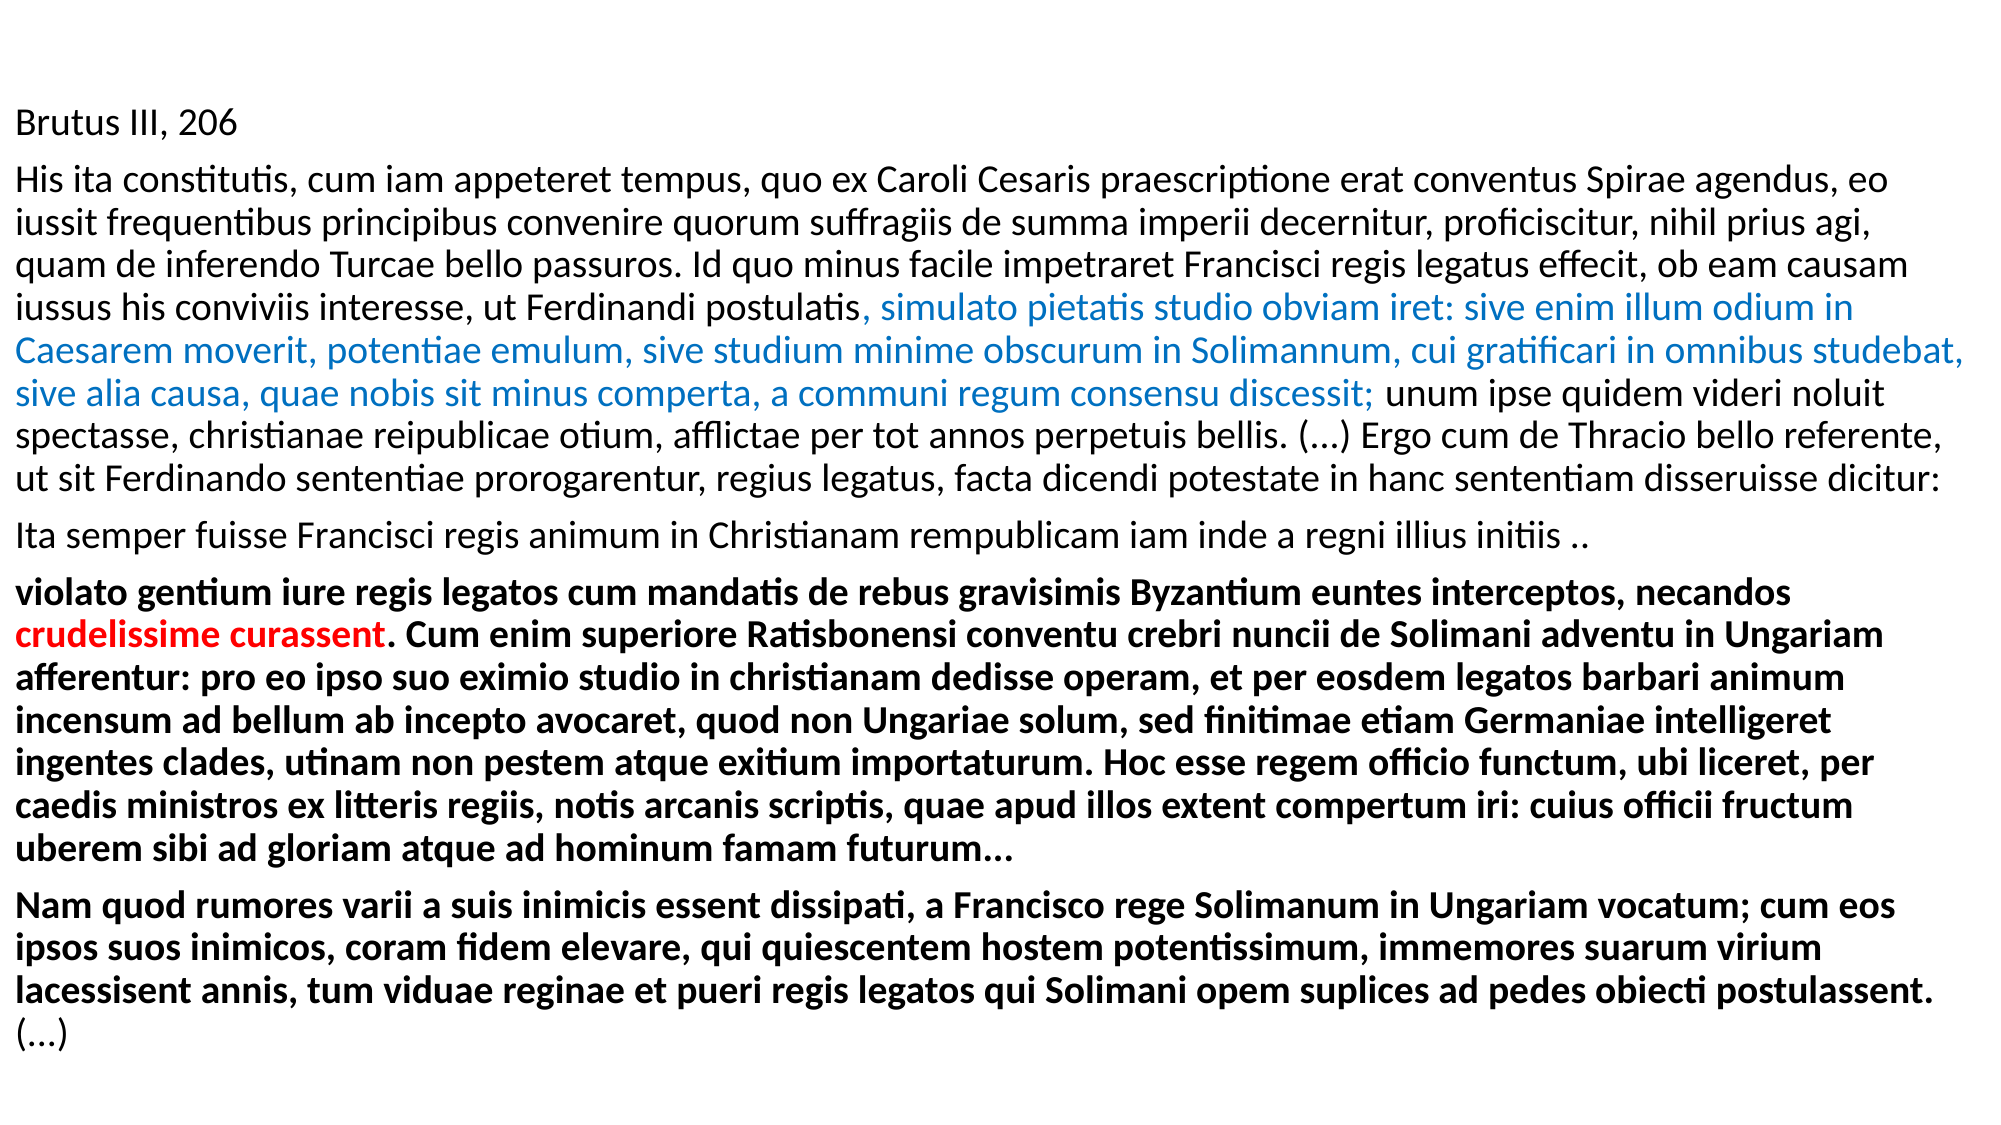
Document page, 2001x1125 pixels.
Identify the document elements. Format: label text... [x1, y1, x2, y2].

list Brutus III, 206 His ita constitutis, cum iam appeteret tempus, quo ex Caroli Cesaris praescriptione erat conventus Spirae agendus, eo iussit frequentibus principibus convenire quorum suffragiis de summa imperii decernitur, proficiscitur, nihil prius agi, quam de inferendo Turcae bello passuros. Id quo minus facile impetraret Francisci regis legatus effecit, ob eam causam iussus his conviviis interesse, ut Ferdinandi postulatis, simulato pietatis studio obviam iret: sive enim illum odium in Caesarem moverit, potentiae emulum, sive studium minime obscurum in Solimannum, cui gratificari in omnibus studebat, sive alia causa, quae nobis sit minus comperta, a communi regum consensu discessit; unum ipse quidem videri noluit spectasse, christianae reipublicae otium, afflictae per tot annos perpetuis bellis. (...) Ergo cum de Thracio bello referente, ut sit Ferdinando sententiae prorogarentur, regius legatus, facta dicendi potestate in hanc sententiam disseruisse dicitur: Ita semper fuisse Francisci regis animum in Christianam rempublicam iam inde a regni illius initiis .. violato gentium iure regis legatos cum mandatis de rebus gravisimis Byzantium euntes interceptos, necandos crudelissime curassent. Cum enim superiore Ratisbonensi conventu crebri nuncii de Solimani adventu in Ungariam afferentur: pro eo ipso suo eximio studio in christianam dedisse operam, et per eosdem legatos barbari animum incensum ad bellum ab incepto avocaret, quod non Ungariae solum, sed finitimae etiam Germaniae intelligeret ingentes clades, utinam non pestem atque exitium importaturum. Hoc esse regem officio functum, ubi liceret, per caedis ministros ex litteris regiis, notis arcanis scriptis, quae apud illos extent compertum iri: cuius officii fructum uberem sibi ad gloriam atque ad hominum famam futurum... Nam quod rumores varii a suis inimicis essent dissipati, a Francisco rege Solimanum in Ungariam vocatum; cum eos ipsos suos inimicos, coram fidem elevare, qui quiescentem hostem potentissimum, immemores suarum virium lacessisent annis, tum viduae reginae et pueri regis legatos qui Solimani opem suplices ad pedes obiecti postulassent. (...) [0, 94, 1984, 1109]
